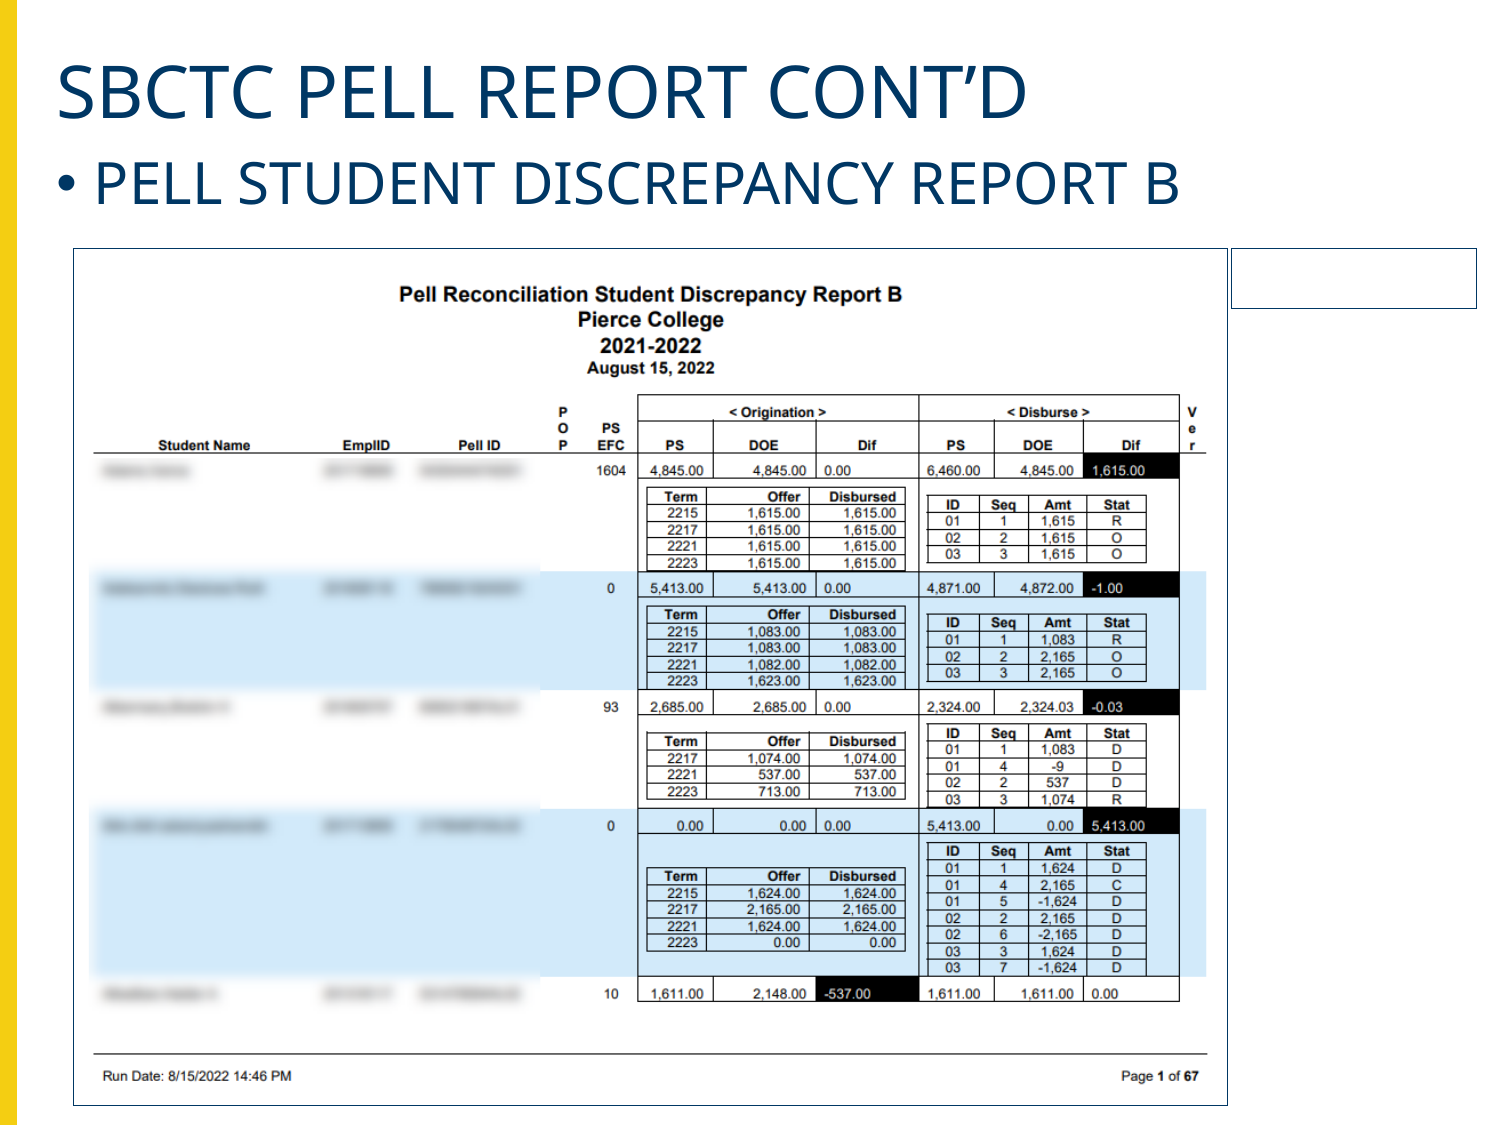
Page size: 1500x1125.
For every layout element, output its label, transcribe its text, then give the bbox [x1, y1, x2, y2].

title SBCTC PELL REPORT CONT’D [41, 48, 1448, 146]
list PELL STUDENT DISCREPANCY REPORT B [41, 146, 1453, 1008]
picture [73, 247, 1228, 1106]
text_box [1231, 248, 1477, 309]
